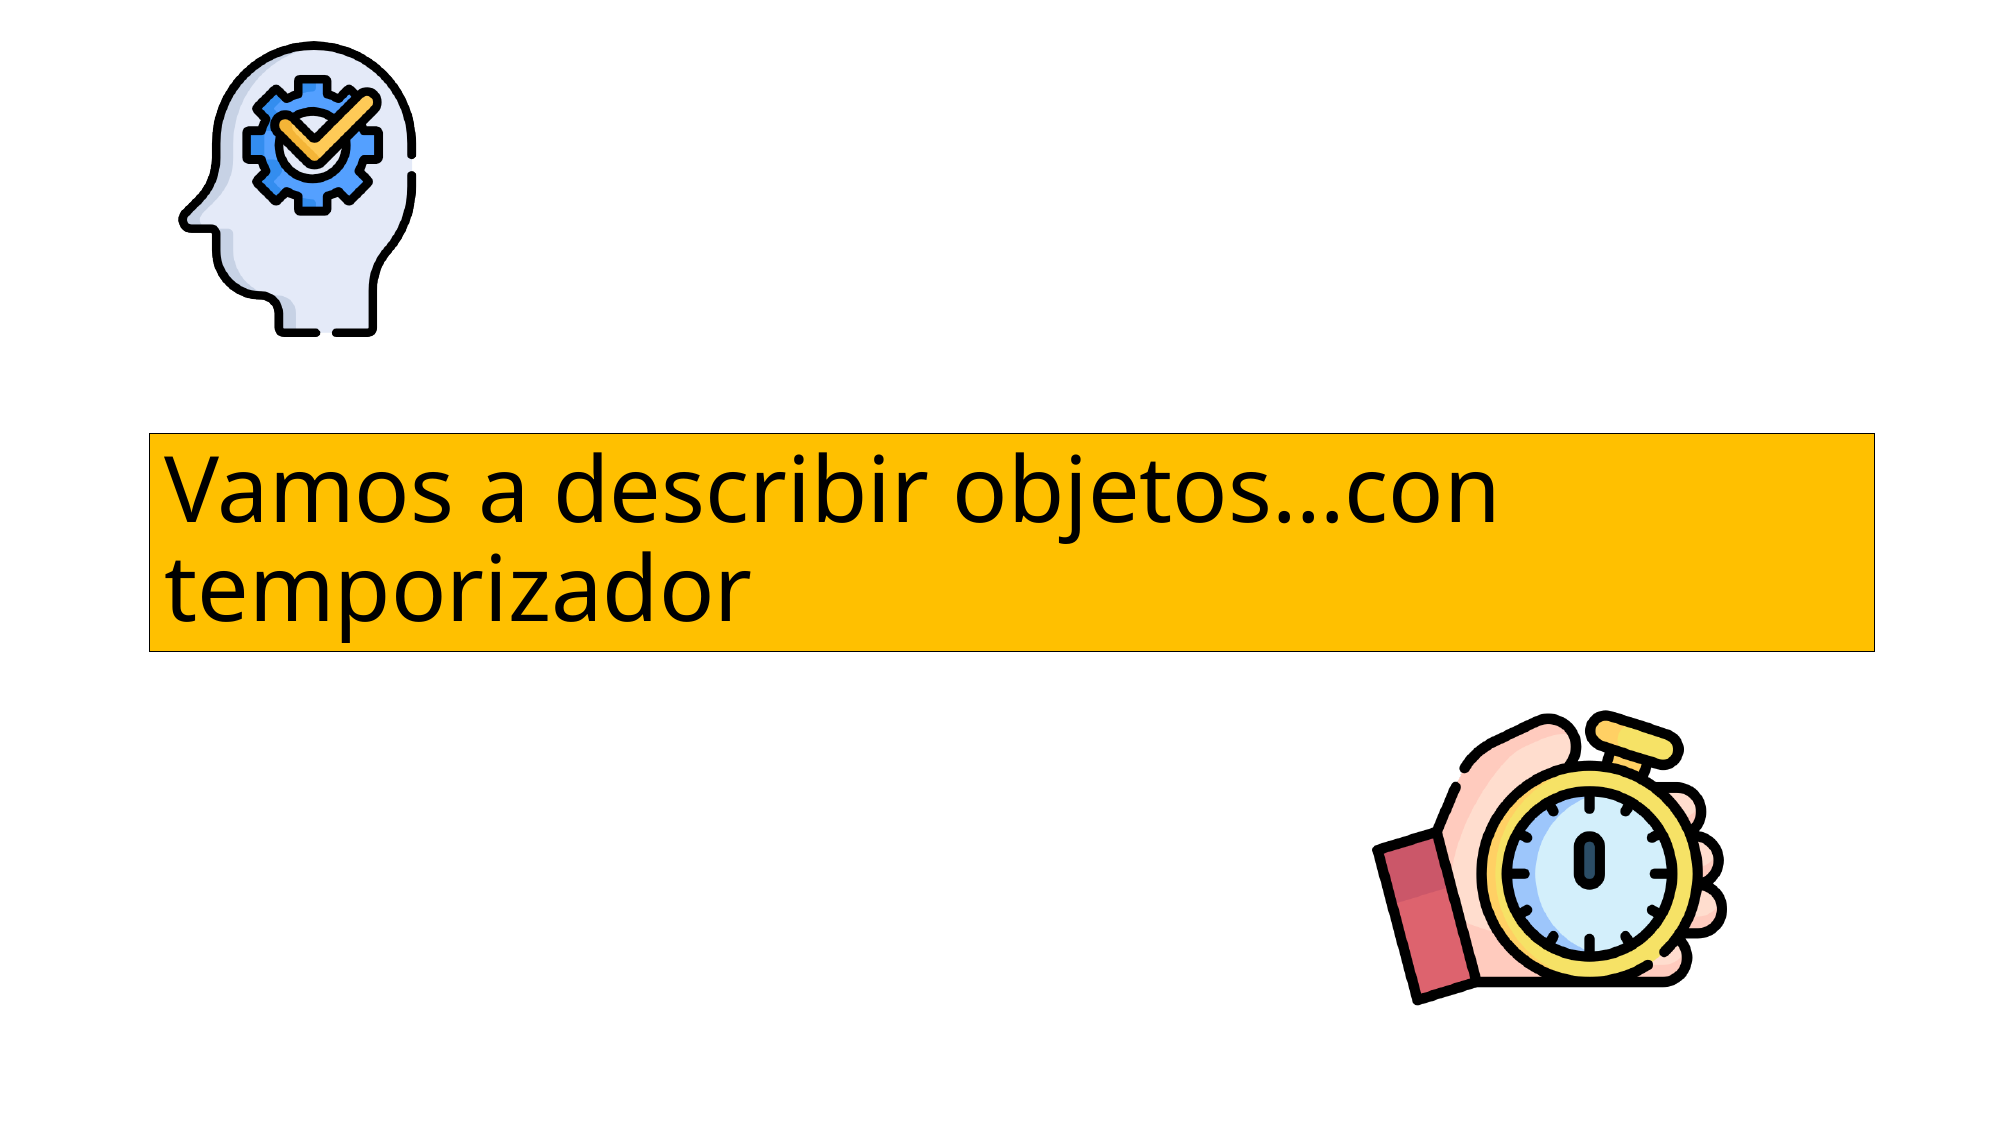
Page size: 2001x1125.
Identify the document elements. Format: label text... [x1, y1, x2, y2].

picture [1371, 680, 1727, 1035]
picture [149, 41, 445, 337]
title Vamos a describir objetos…con temporizador [149, 433, 1875, 652]
